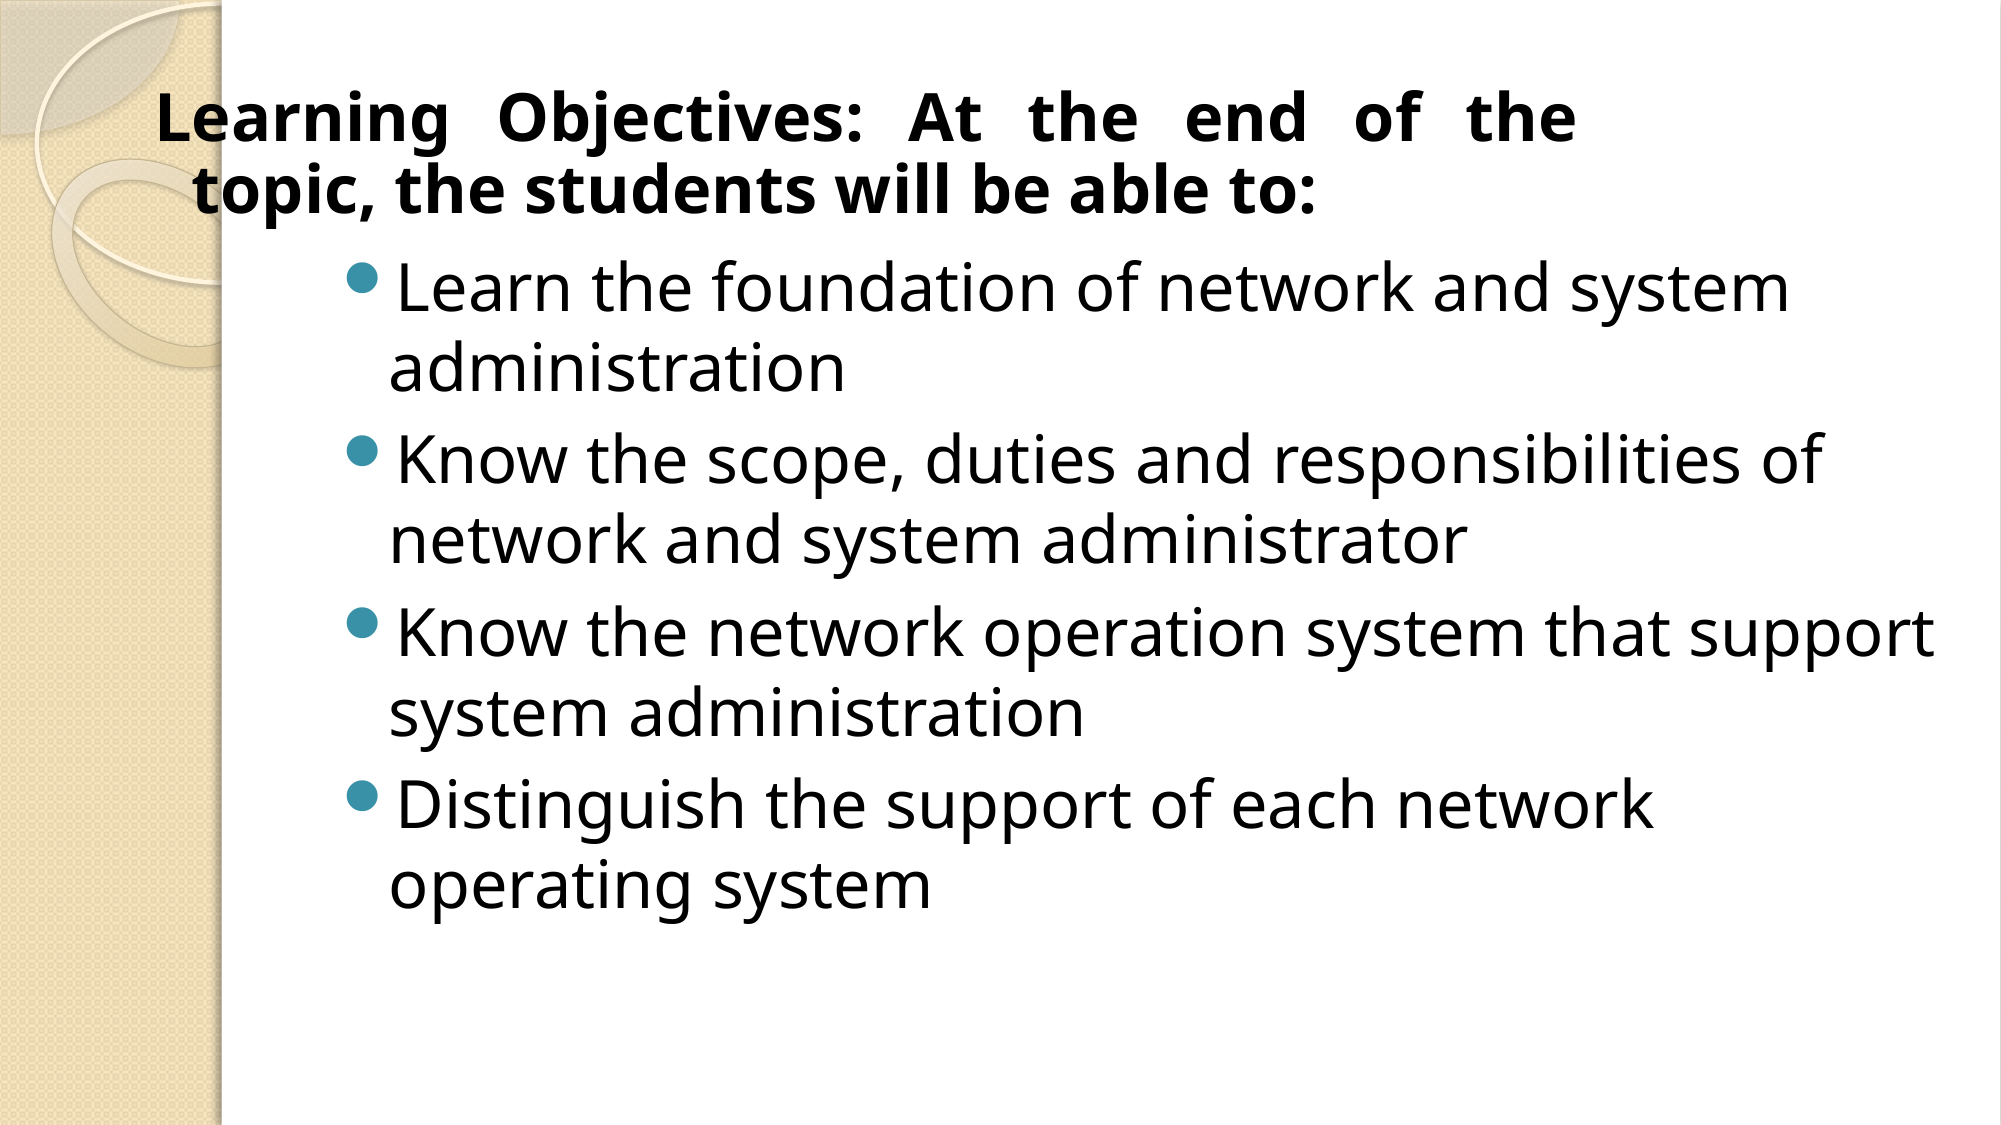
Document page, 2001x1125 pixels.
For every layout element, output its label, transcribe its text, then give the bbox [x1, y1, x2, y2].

title [313, 45, 1954, 233]
text_box Learning Objectives: At the end of the topic, the students will be able to: [139, 76, 1594, 245]
list Learn the foundation of network and system administration Know the scope, duties and responsibilities of network and system administrator Know the network operation system that support system administration Distinguish the support of each network operating system [313, 237, 1954, 1025]
